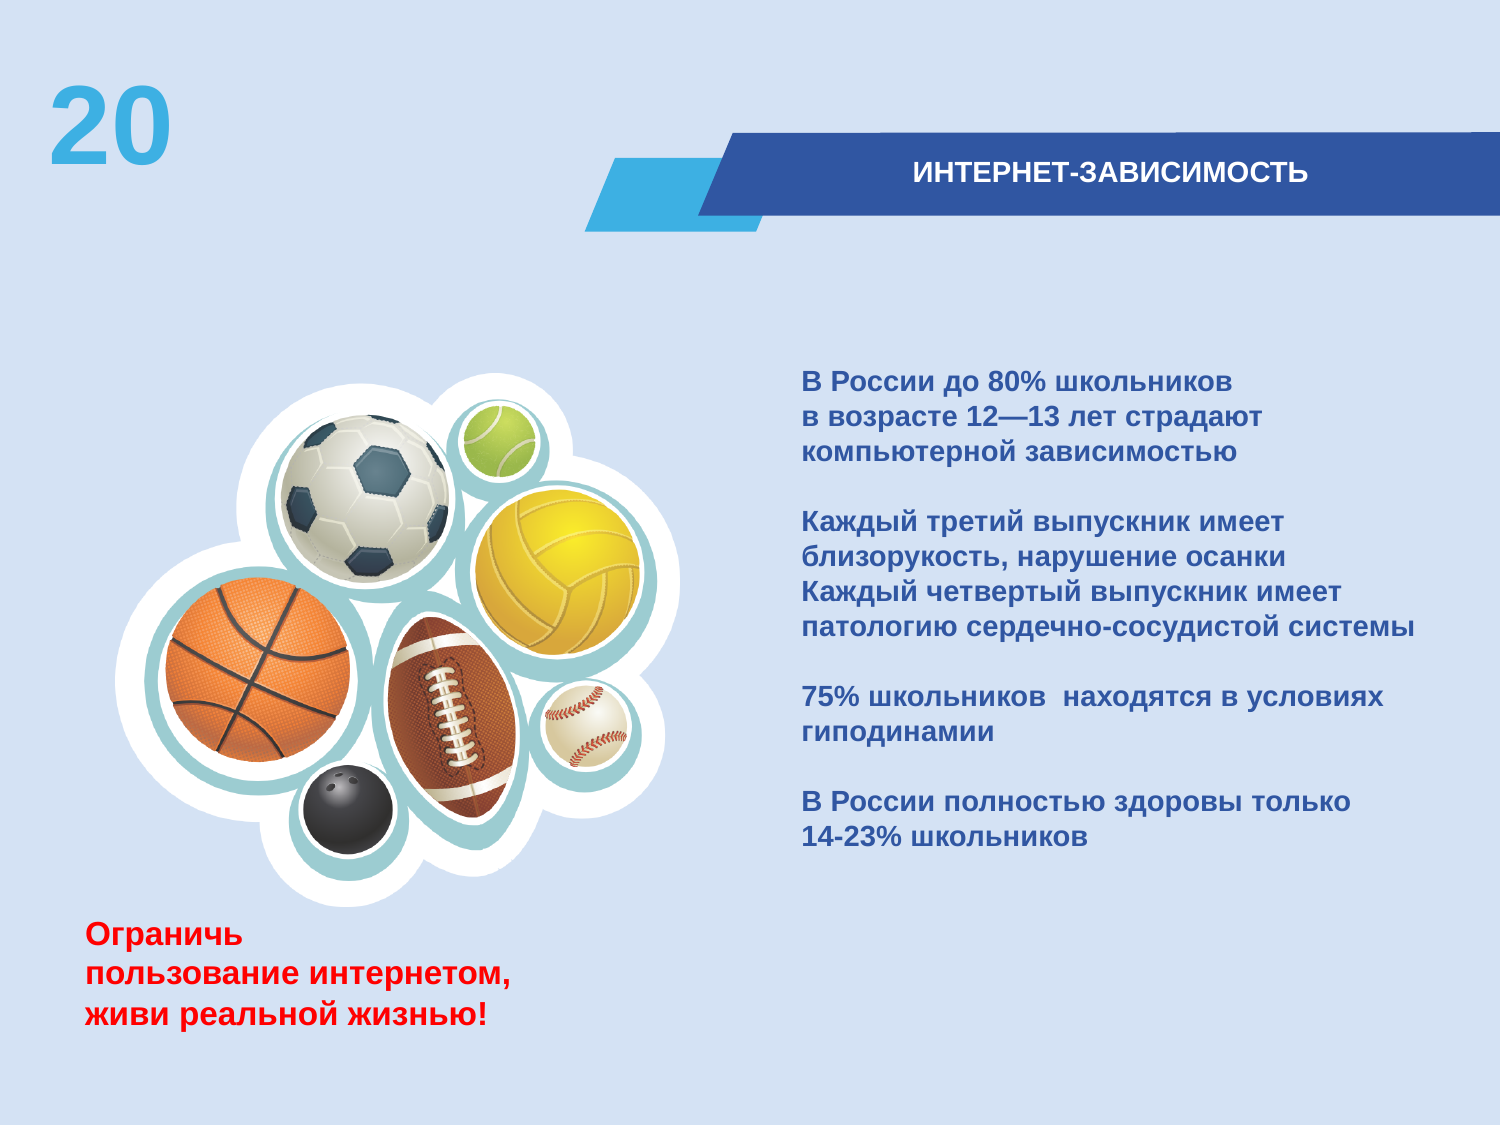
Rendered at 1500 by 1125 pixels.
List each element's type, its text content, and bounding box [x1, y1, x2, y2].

text_box В России до 80% школьников в возрасте 12—13 лет страдают компьютерной зависимостью Каждый третий выпускник имеет близорукость, нарушение осанки Каждый четвертый выпускник имеет патологию сердечно-сосудистой системы 75% школьников находятся в условиях гиподинамии В России полностью здоровы только 14-23% школьников [786, 355, 1460, 940]
text_box Ограничь пользование интернетом, живи реальной жизнью! [70, 904, 632, 1039]
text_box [584, 132, 1500, 232]
picture [115, 372, 681, 907]
slide_number 20 [33, 78, 325, 161]
